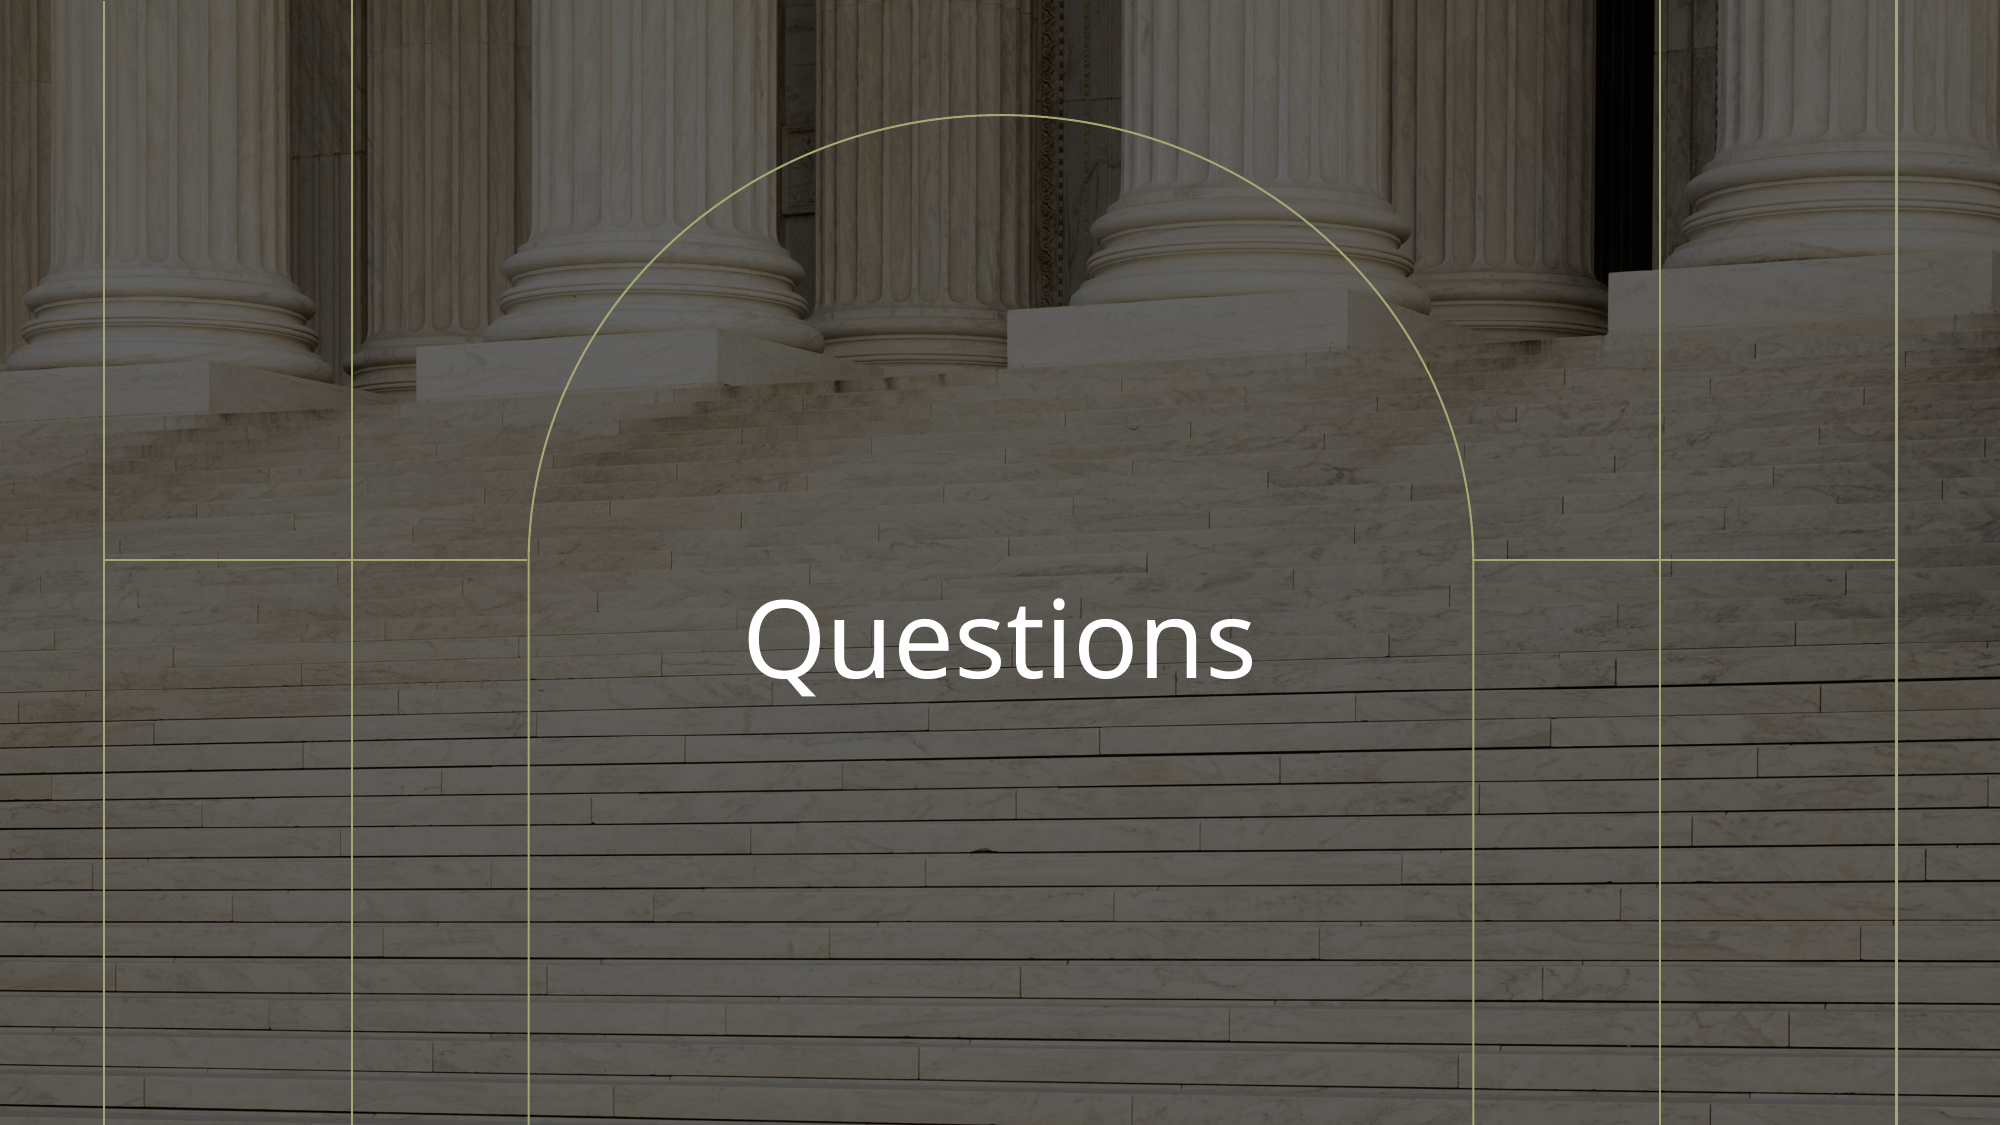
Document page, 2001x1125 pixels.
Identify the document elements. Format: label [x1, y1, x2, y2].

list [0, 0, 103, 1125]
list [1897, 0, 2000, 1125]
text_box [103, 0, 1897, 1125]
